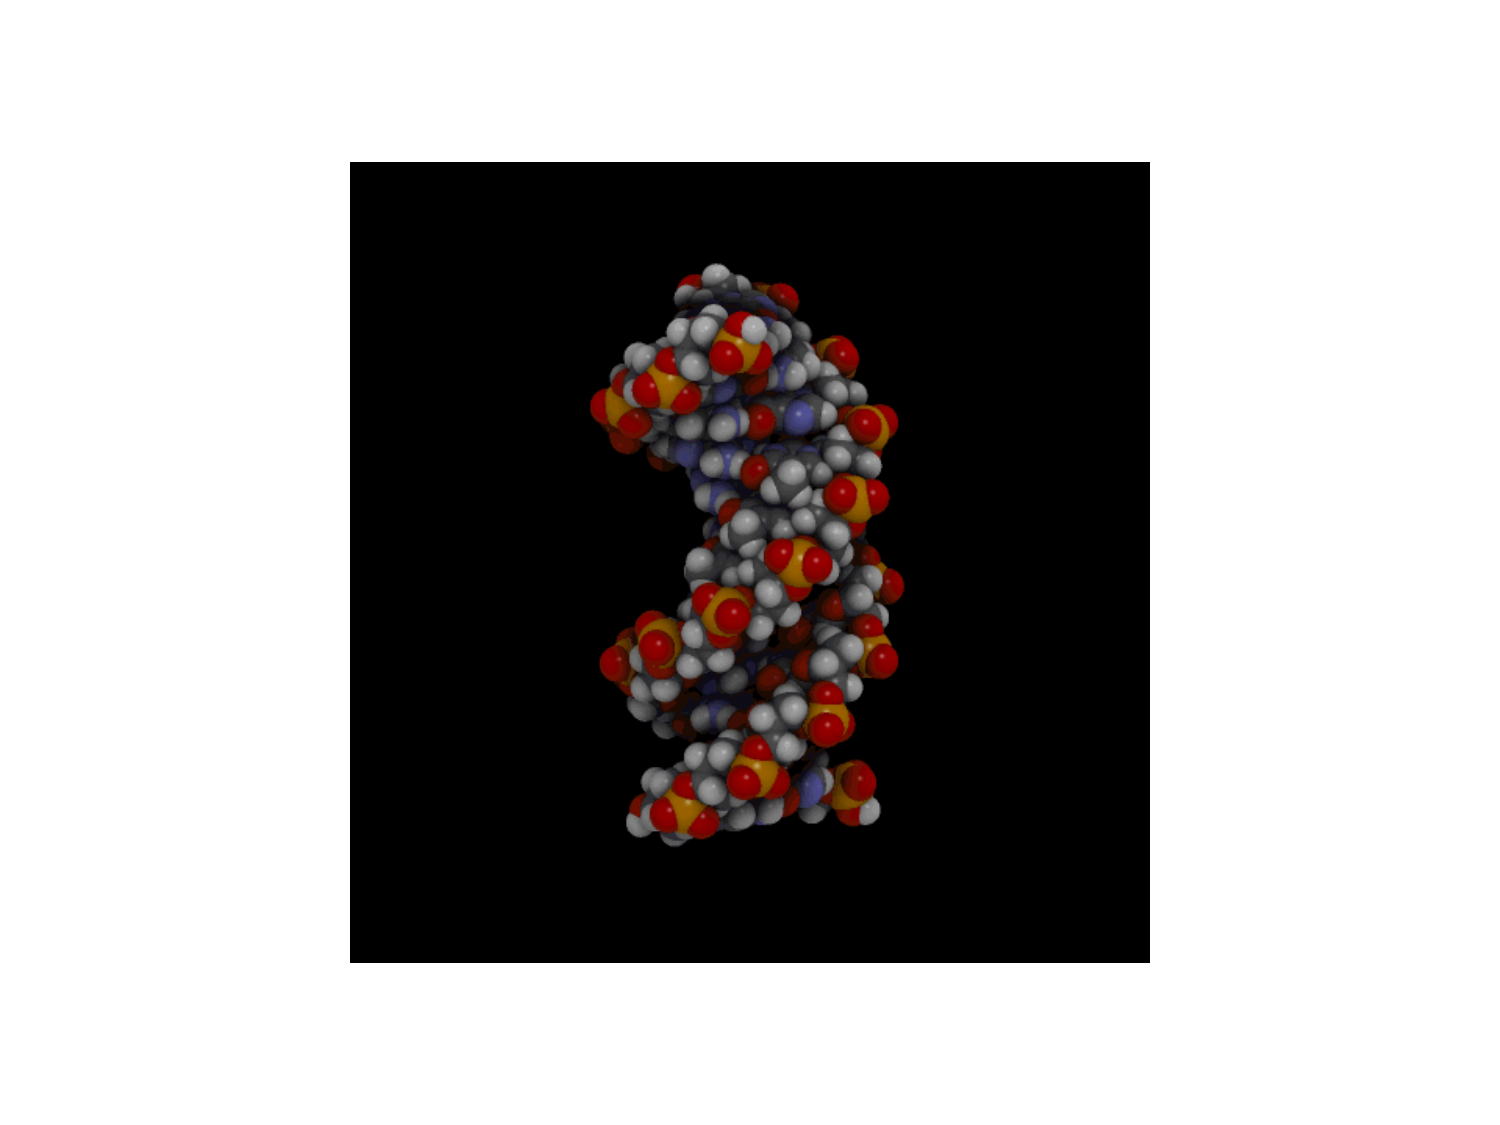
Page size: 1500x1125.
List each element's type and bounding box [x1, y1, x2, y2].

picture [349, 162, 1151, 963]
